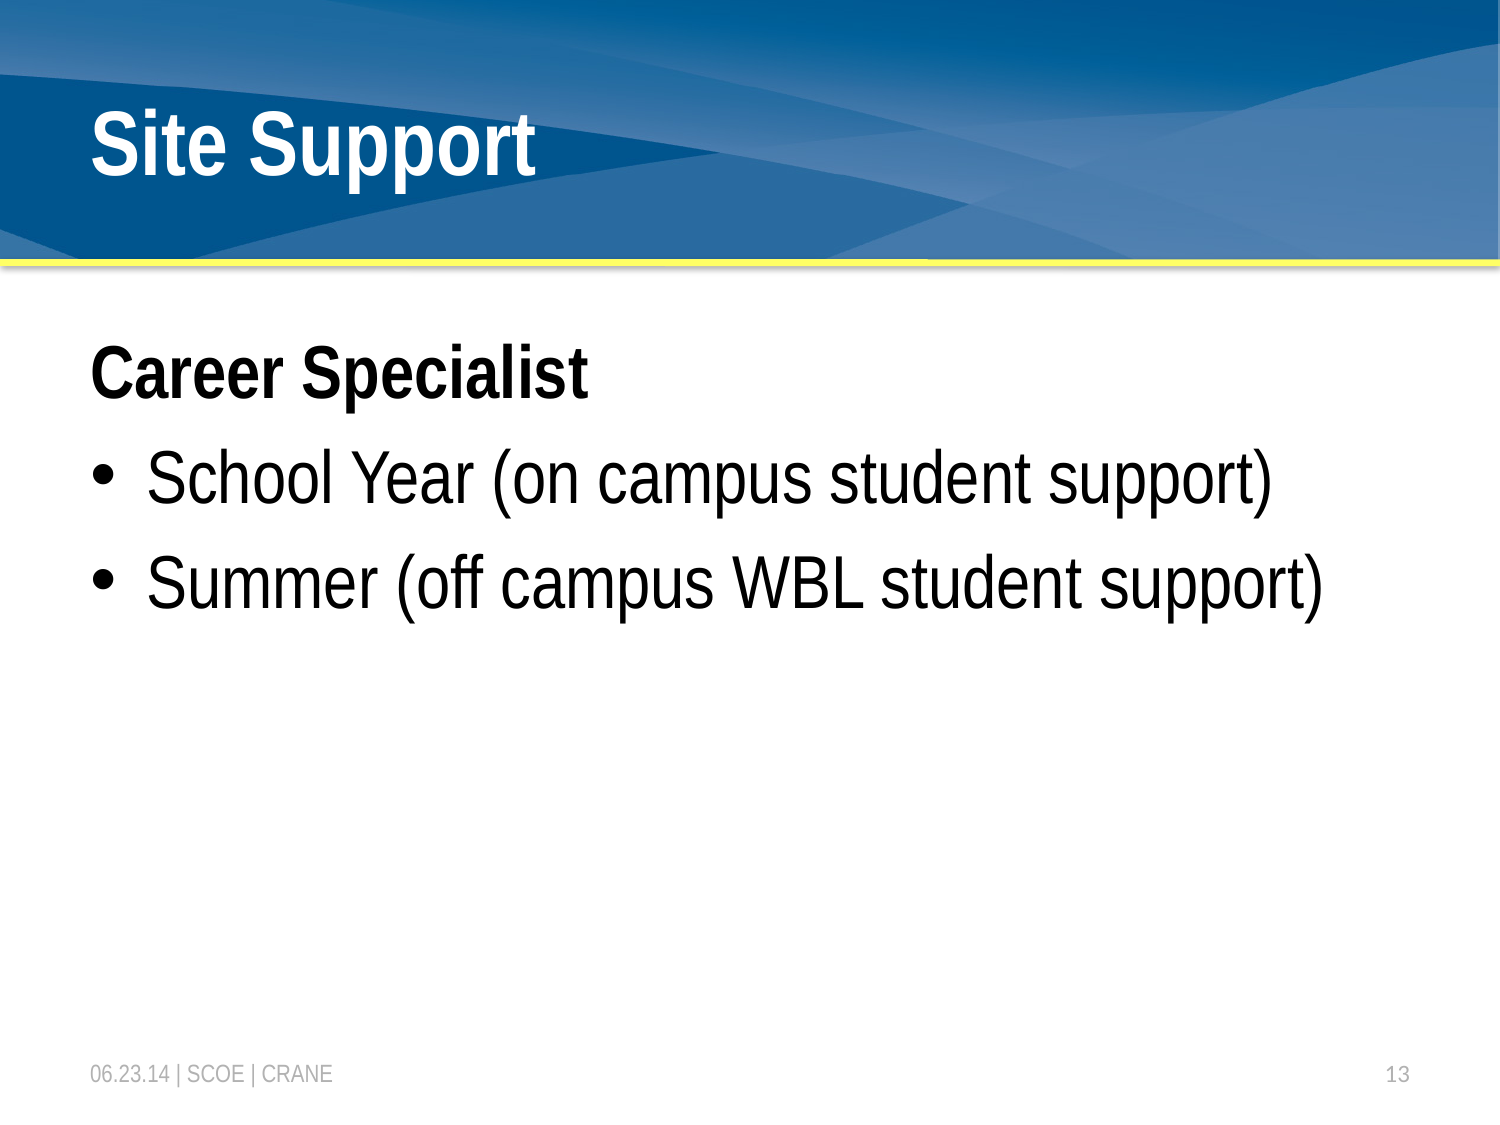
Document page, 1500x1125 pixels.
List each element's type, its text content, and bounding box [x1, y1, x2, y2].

picture [0, 0, 1500, 259]
list Career Specialist School Year (on campus student support) Summer (off campus WBL student support) [75, 316, 1500, 1016]
title Site Support [75, 45, 1425, 233]
slide_number 13 [1074, 1042, 1425, 1103]
footer 06.23.14 | SCOE | CRANE [75, 1042, 550, 1103]
